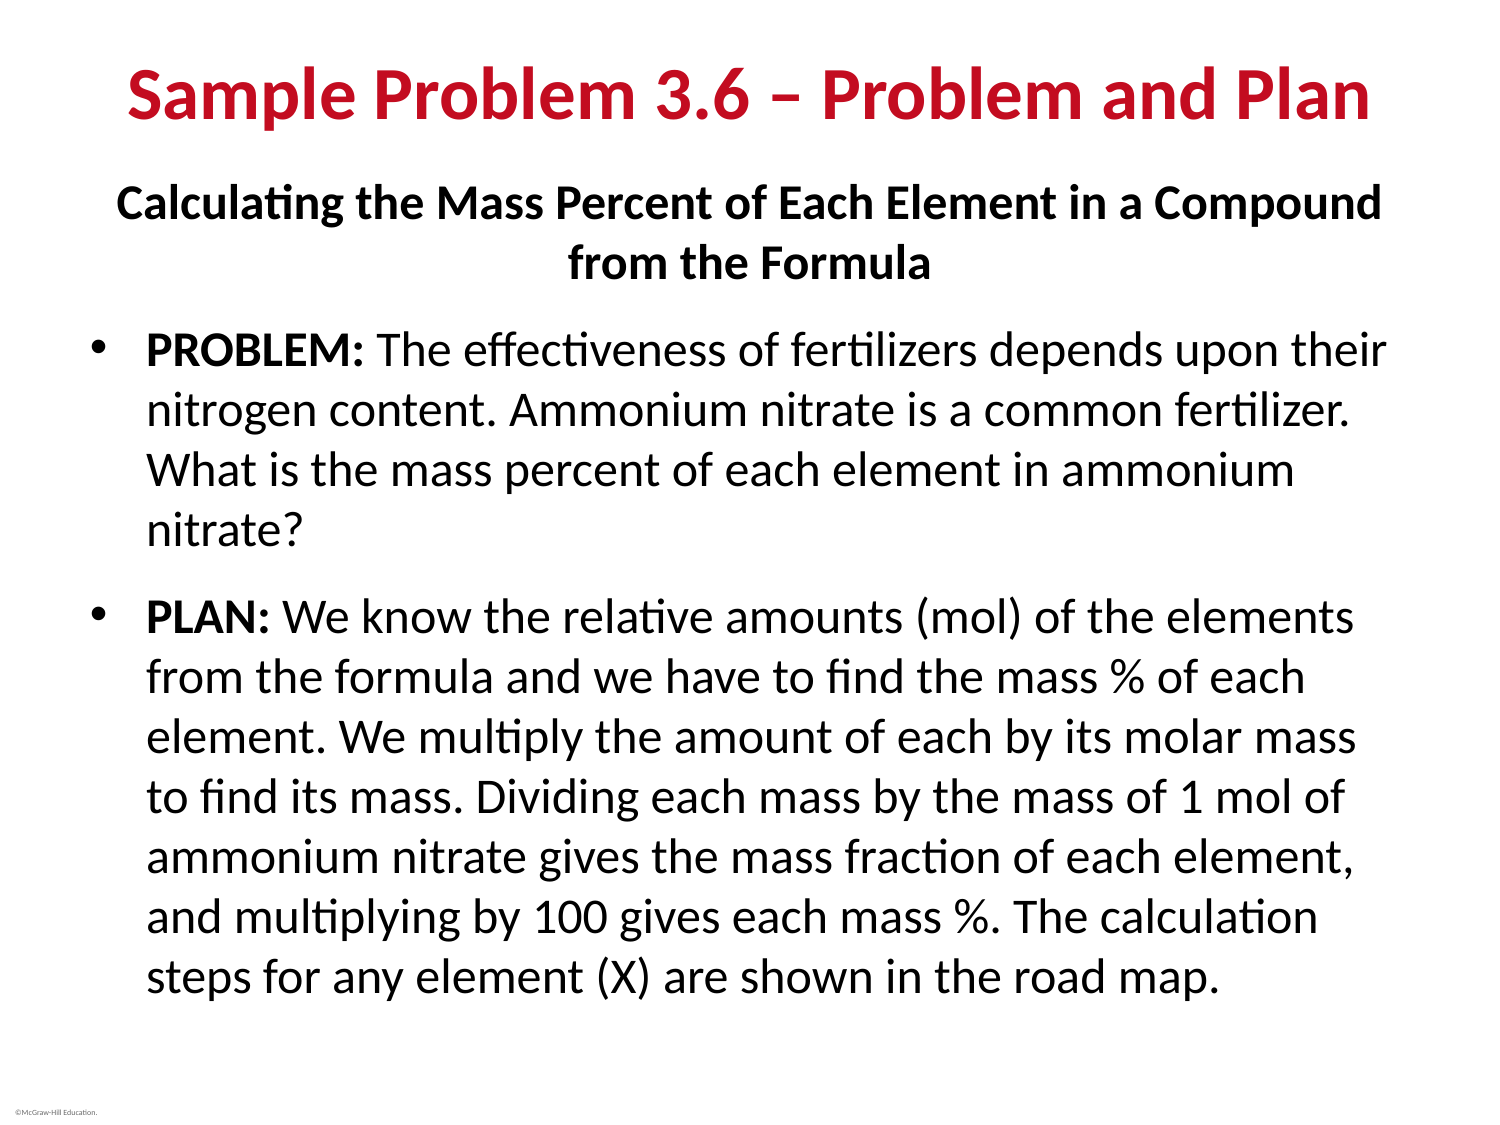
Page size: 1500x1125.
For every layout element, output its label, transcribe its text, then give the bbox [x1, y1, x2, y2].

title Sample Problem 3.6 – Problem and Plan [0, 37, 1500, 138]
list Calculating the Mass Percent of Each Element in a Compound from the Formula PROBLEM: The effectiveness of fertilizers depends upon their nitrogen content. Ammonium nitrate is a common fertilizer. What is the mass percent of each element in ammonium nitrate? PLAN: We know the relative amounts (mol) of the elements from the formula and we have to find the mass % of each element. We multiply the amount of each by its molar mass to find its mass. Dividing each mass by the mass of 1 mol of ammonium nitrate gives the mass fraction of each element, and multiplying by 100 gives each mass %. The calculation steps for any element (X) are shown in the road map. [75, 162, 1425, 1075]
